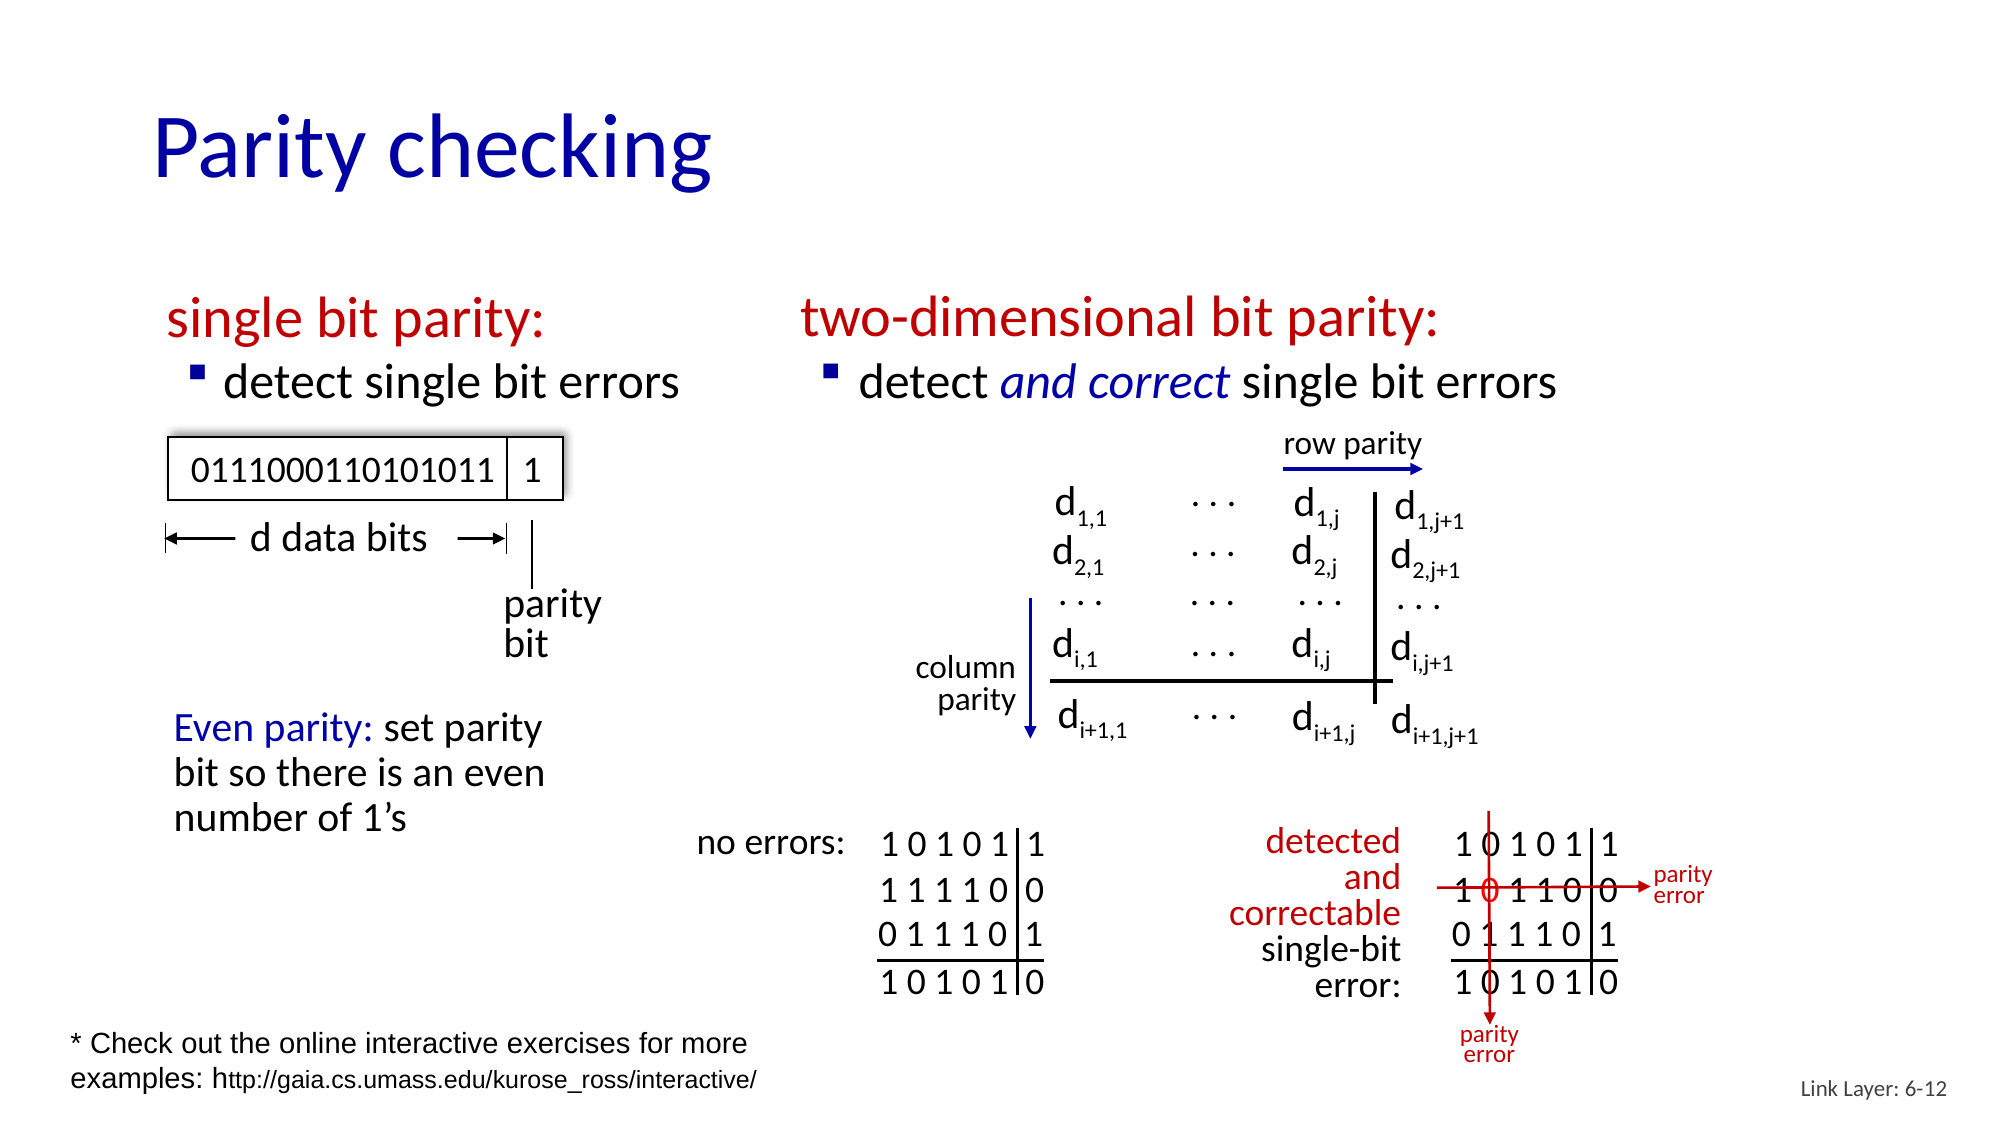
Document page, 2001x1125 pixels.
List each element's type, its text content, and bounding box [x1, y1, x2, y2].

text_box Even parity: set parity bit so there is an even number of 1’s [158, 698, 607, 849]
text_box d data bits [235, 512, 458, 538]
title Parity checking [137, 74, 1863, 221]
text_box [680, 810, 1062, 1011]
text_box d data bits [235, 539, 458, 567]
text_box * Check out the online interactive exercises for more examples: http://gaia.cs.umass.edu/kurose_ross/interactive/ [55, 1016, 796, 1102]
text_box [899, 413, 1505, 751]
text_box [488, 437, 711, 676]
text_box single bit parity: detect single bit errors [152, 271, 705, 417]
slide_number Link Layer: 6-12 [1512, 1056, 1963, 1117]
text_box two-dimensional bit parity: detect and correct single bit errors [785, 270, 1573, 416]
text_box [1184, 810, 1729, 1077]
text_box 0111000110101011 [175, 438, 488, 498]
text_box [167, 436, 564, 501]
